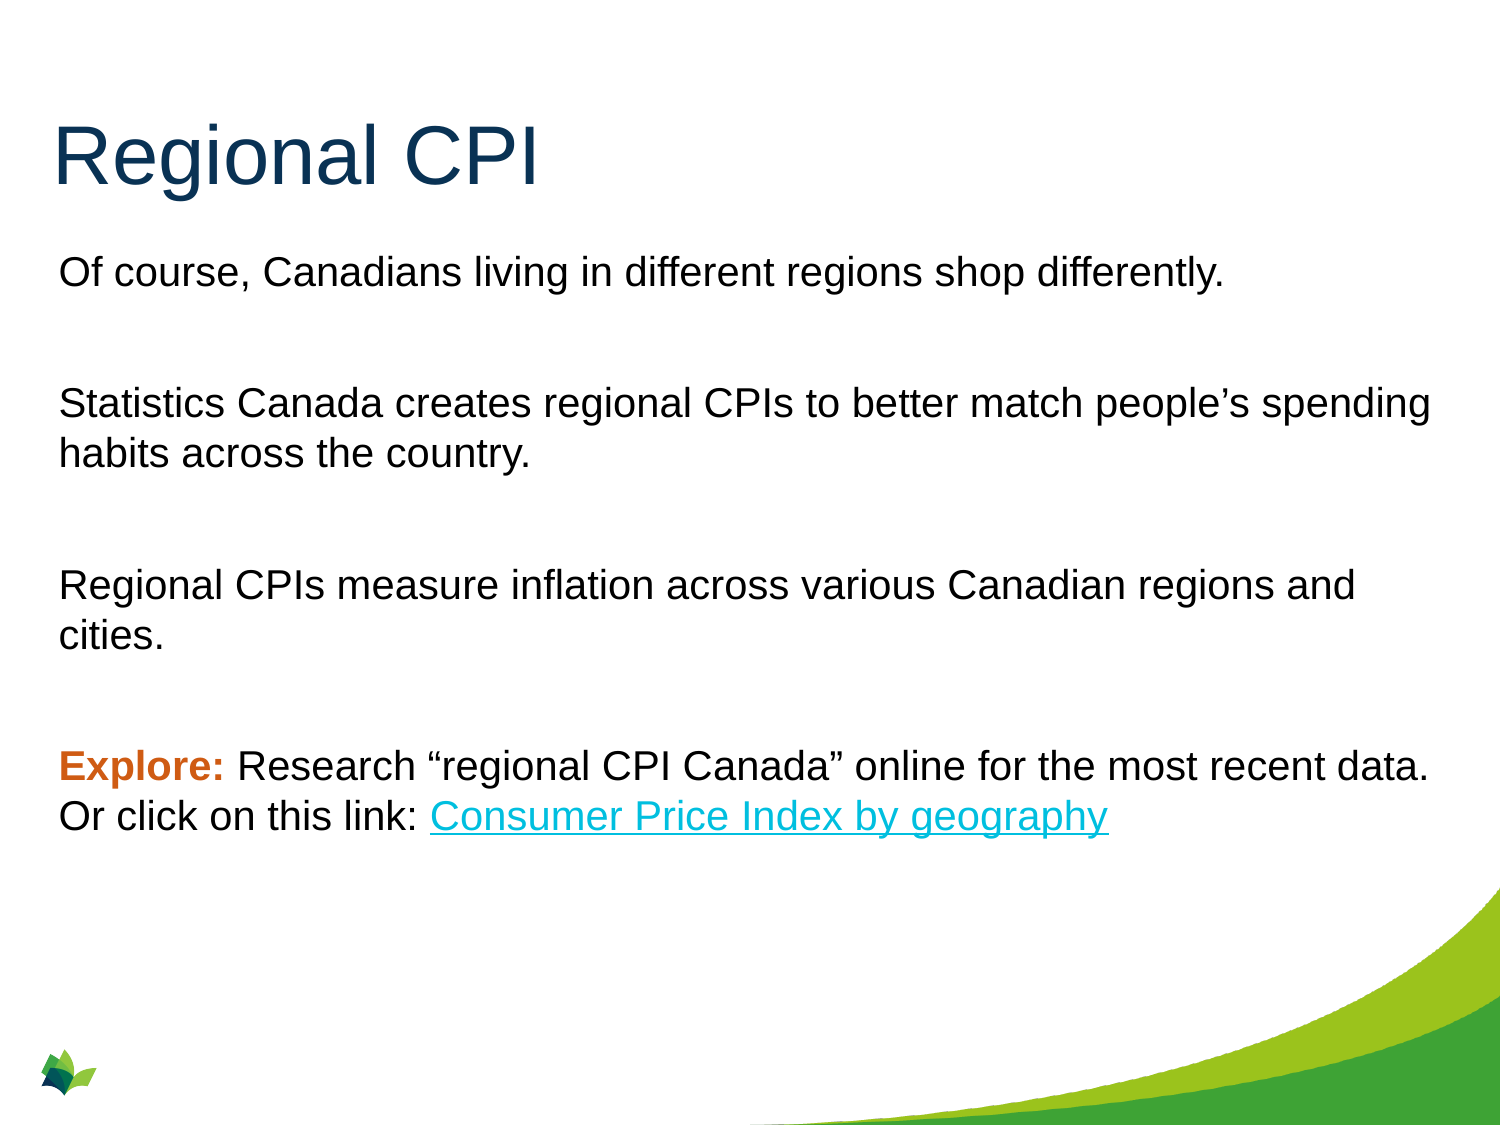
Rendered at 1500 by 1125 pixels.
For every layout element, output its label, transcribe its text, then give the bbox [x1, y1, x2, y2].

list Of course, Canadians living in different regions shop differently. Statistics Canada creates regional CPIs to better match people’s spending habits across the country. Regional CPIs measure inflation across various Canadian regions and cities. Explore: Research “regional CPI Canada” online for the most recent data. Or click on this link: Consumer Price Index by geography [41, 239, 1459, 1087]
title Regional CPI [41, 76, 1459, 239]
picture [0, 299, 1500, 1125]
